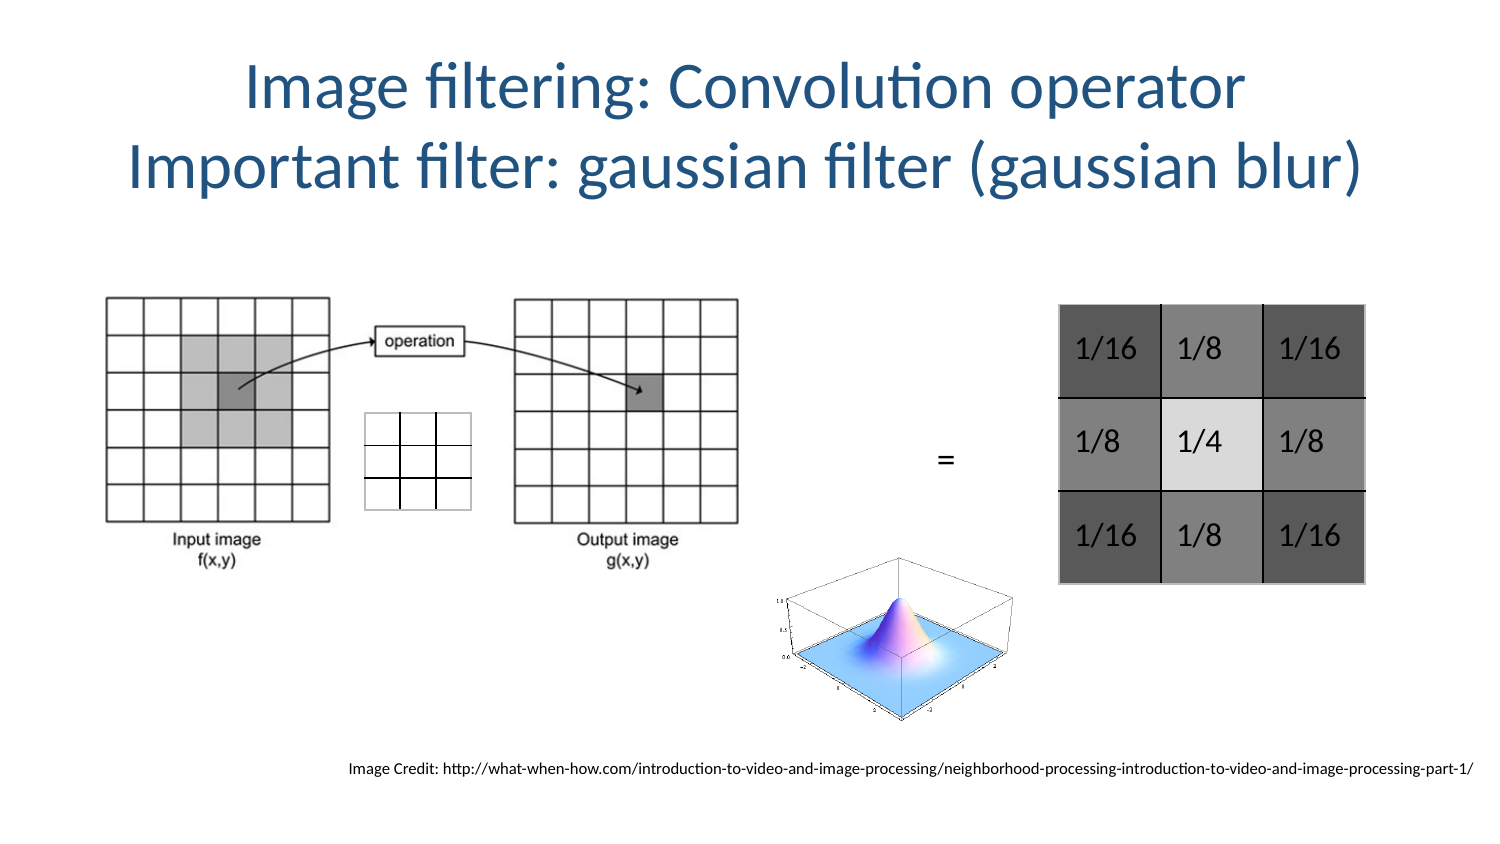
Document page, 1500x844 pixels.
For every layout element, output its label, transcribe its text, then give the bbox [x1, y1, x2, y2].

table_cell 1/16 [1264, 492, 1364, 583]
table_cell 1/16 [1060, 492, 1160, 583]
table_cell 1/4 [1162, 399, 1262, 490]
table_header 1/16 [1060, 305, 1160, 397]
picture [776, 547, 1014, 731]
table_cell 1/8 [1162, 492, 1262, 583]
text_box Image Credit: http://what-when-how.com/introduction-to-video-and-image-processing/neighborhood-processing-introduction-to-video-and-image-processing-part-1/ [333, 751, 1500, 786]
table_header 1/16 [1264, 305, 1364, 397]
text_box Image filtering: Convolution operator Important filter: gaussian filter (gaussian blur) [0, 42, 1500, 138]
table_cell 1/8 [1264, 399, 1364, 490]
table_cell 1/8 [1060, 399, 1160, 490]
picture [88, 279, 746, 574]
table_header 1/8 [1162, 305, 1262, 397]
